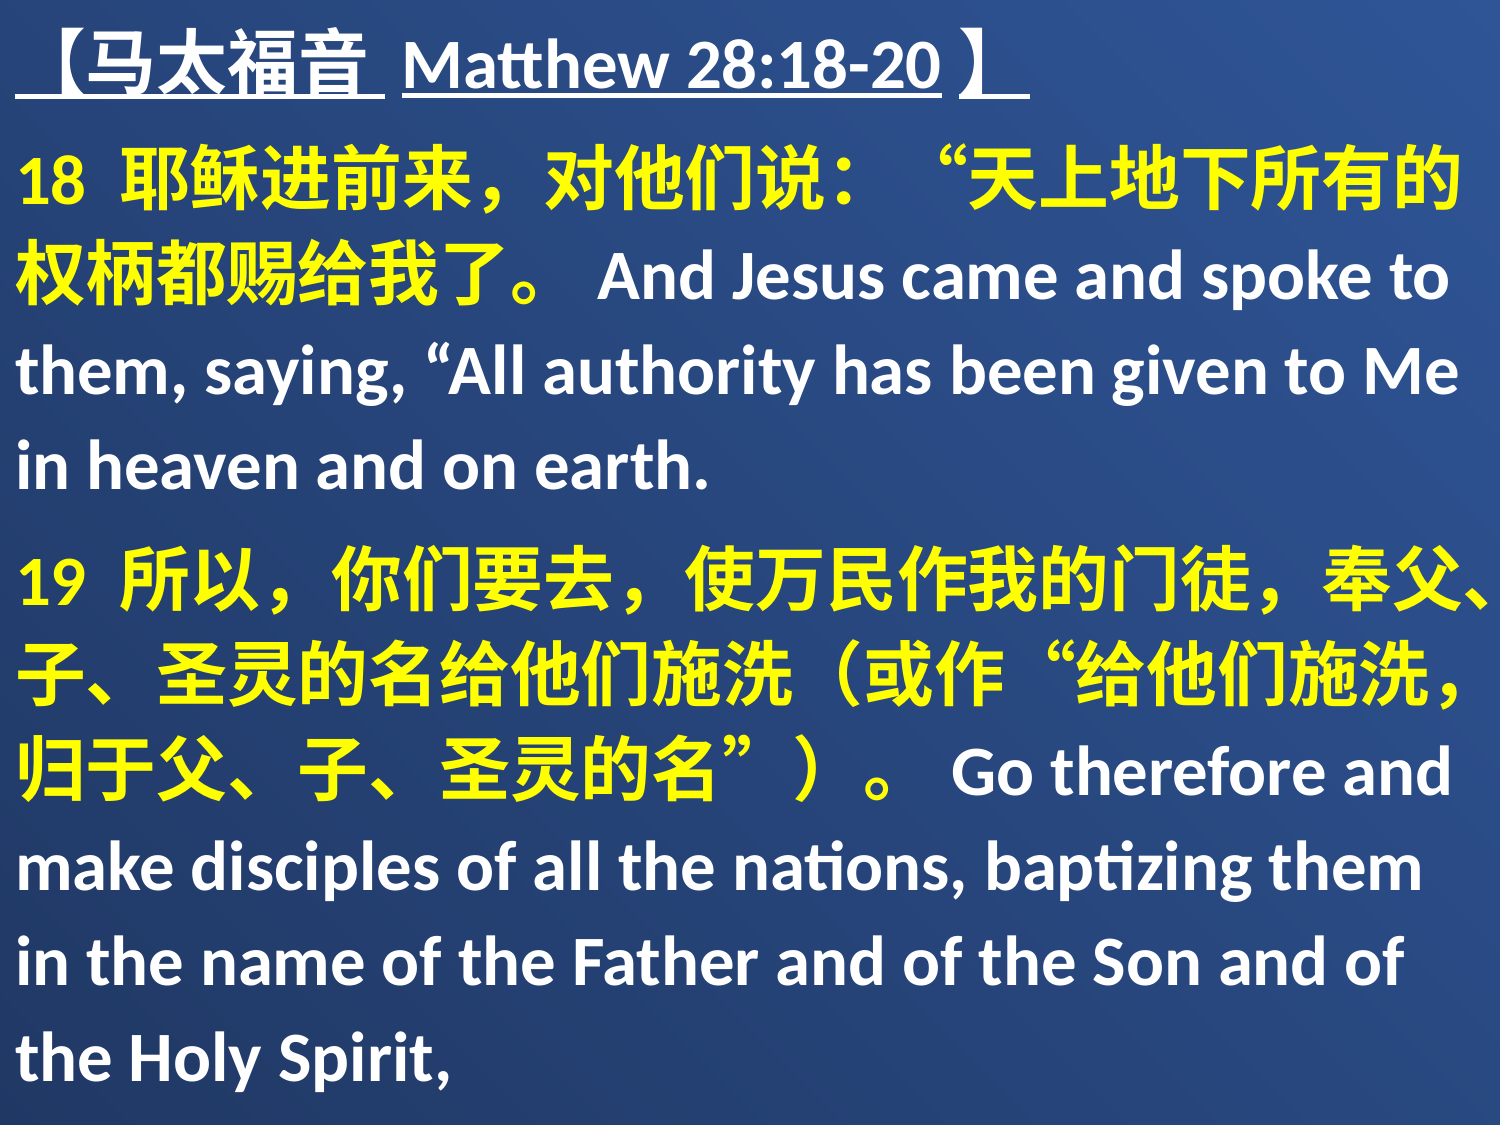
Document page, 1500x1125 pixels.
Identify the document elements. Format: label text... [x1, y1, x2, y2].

subtitle 【马太福音 Matthew 28:18-20】 18 耶稣进前来，对他们说：“天上地下所有的权柄都赐给我了。And Jesus came and spoke to them, saying, “All authority has been given to Me in heaven and on earth. 19 所以，你们要去，使万民作我的门徒，奉父、子、圣灵的名给他们施洗（或作“给他们施洗，归于父、子、圣灵的名”）。Go therefore and make disciples of all the nations, baptizing them in the name of the Father and of the Son and of the Holy Spirit, [0, 0, 1500, 1125]
